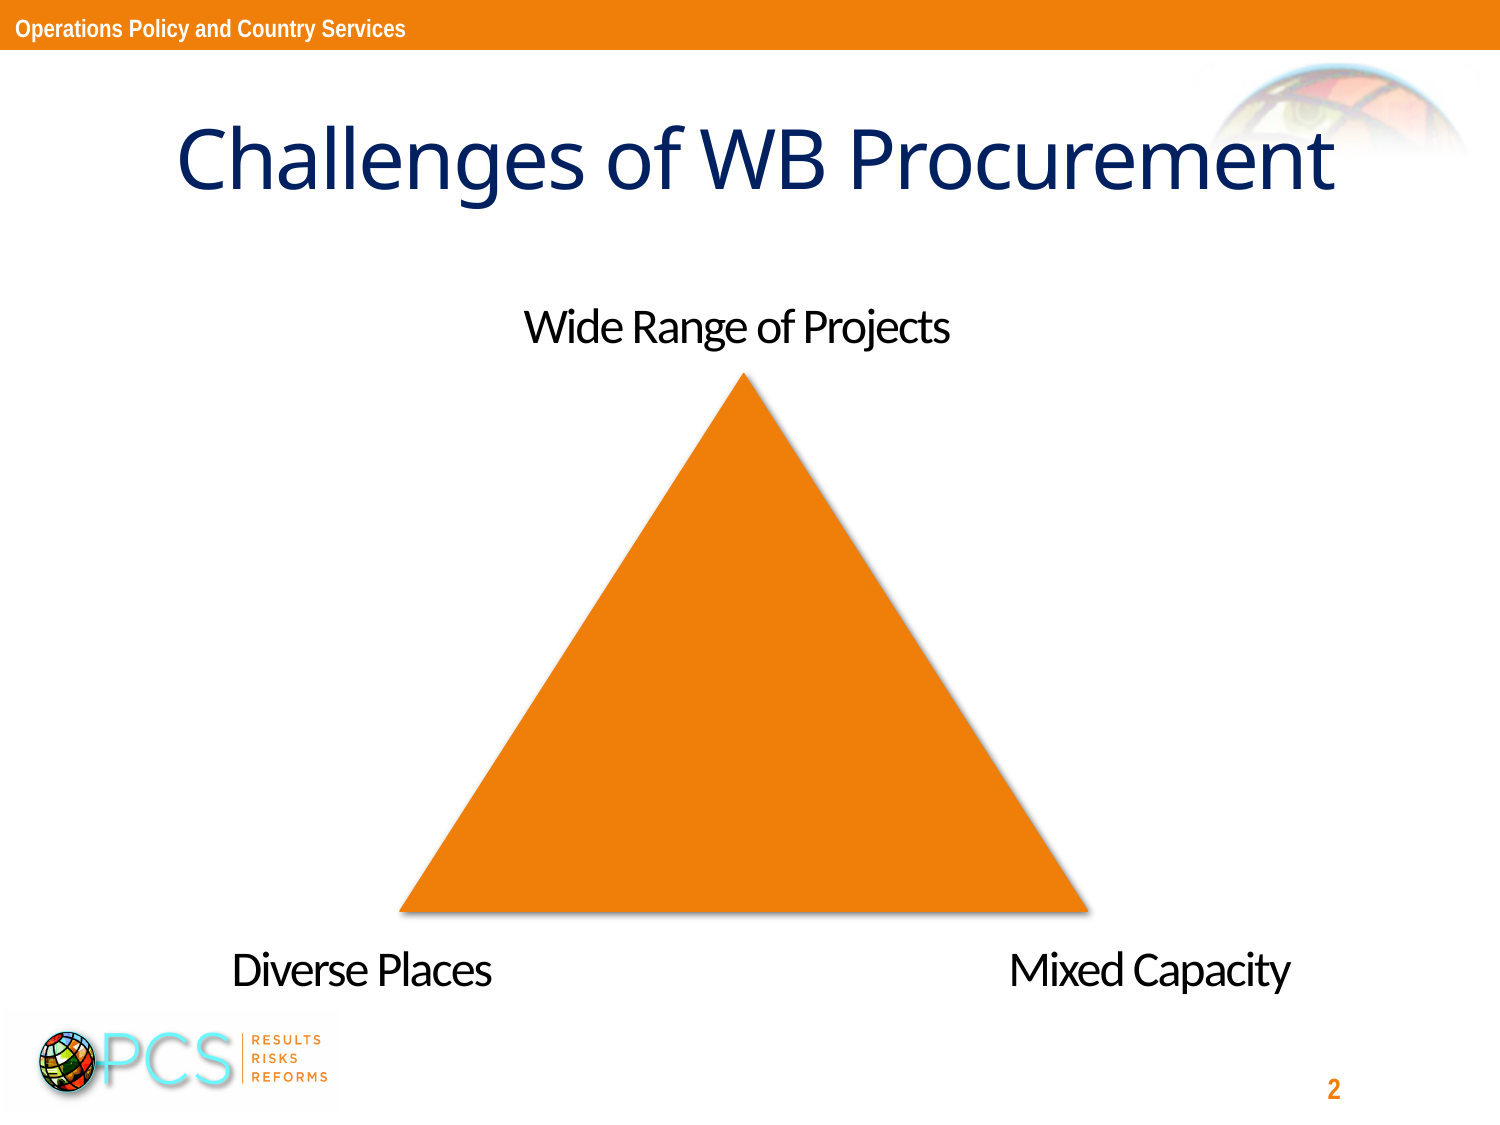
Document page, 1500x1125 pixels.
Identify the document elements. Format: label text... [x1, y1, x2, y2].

footer Operations Policy and Country Services [0, 4, 675, 51]
slide_number 2 [1312, 1060, 1488, 1115]
picture [3, 1049, 340, 1111]
title Challenges of WB Procurement [24, 75, 1488, 195]
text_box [0, 197, 1500, 1049]
picture [1166, 62, 1497, 188]
